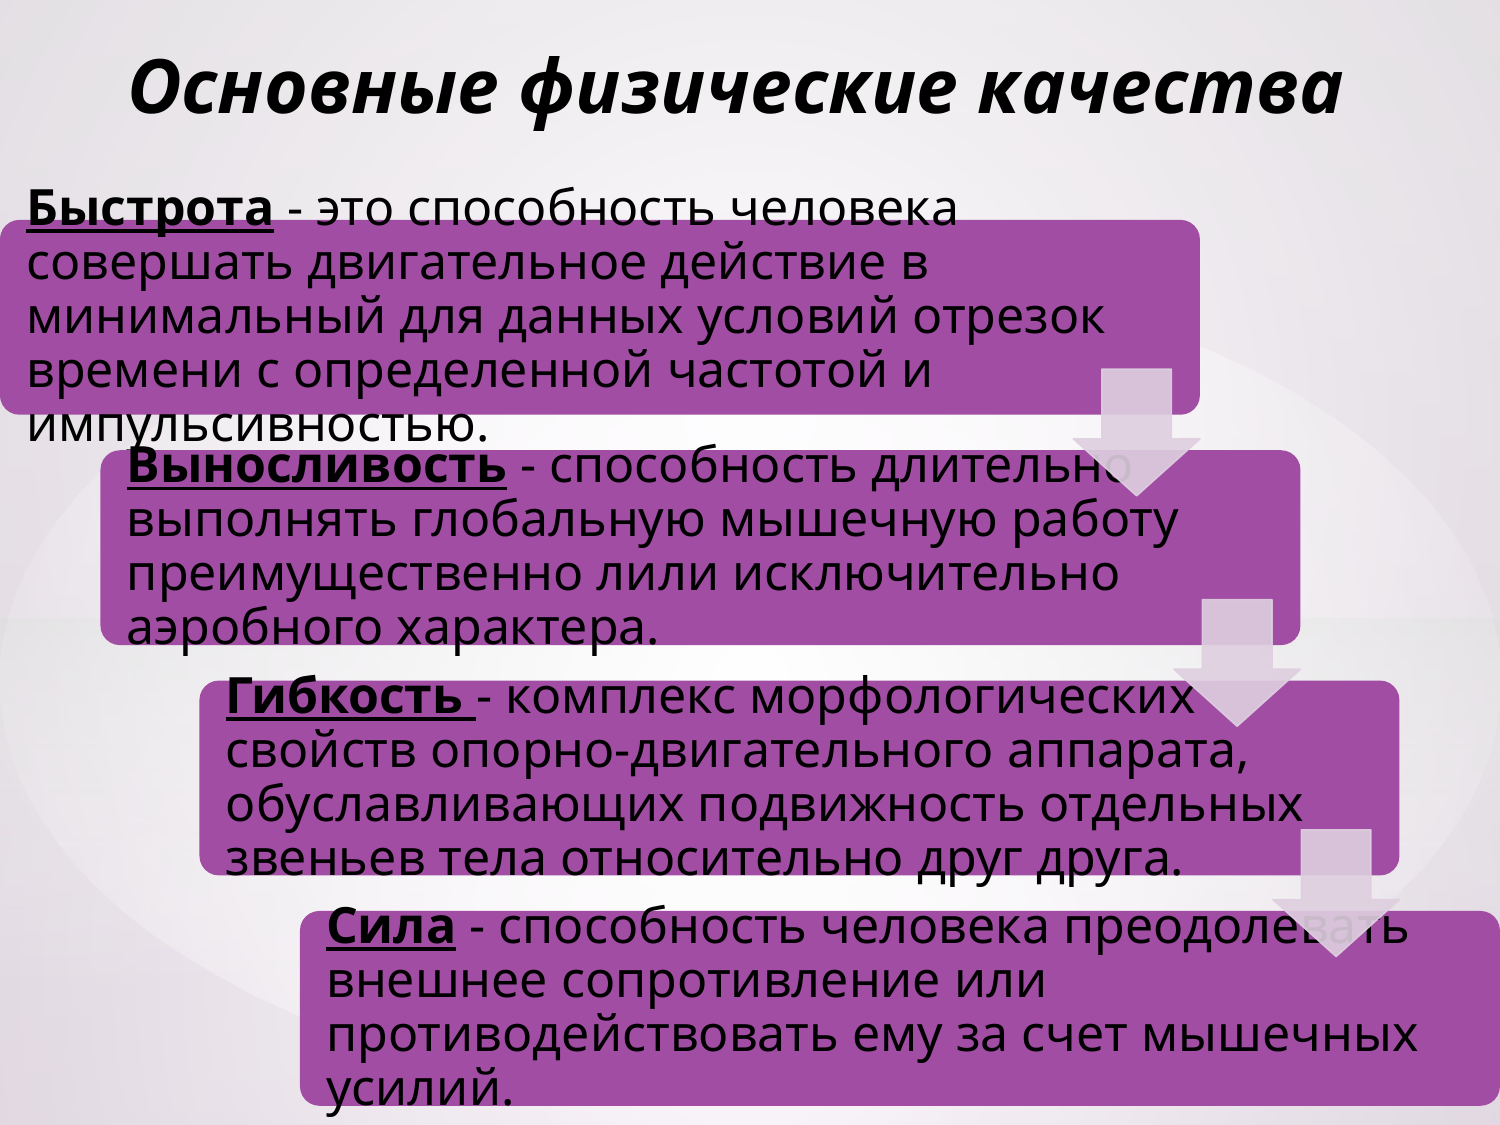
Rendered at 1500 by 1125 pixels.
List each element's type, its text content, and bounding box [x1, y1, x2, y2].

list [0, 219, 1500, 1107]
title Основные физические качества [112, 30, 1400, 197]
